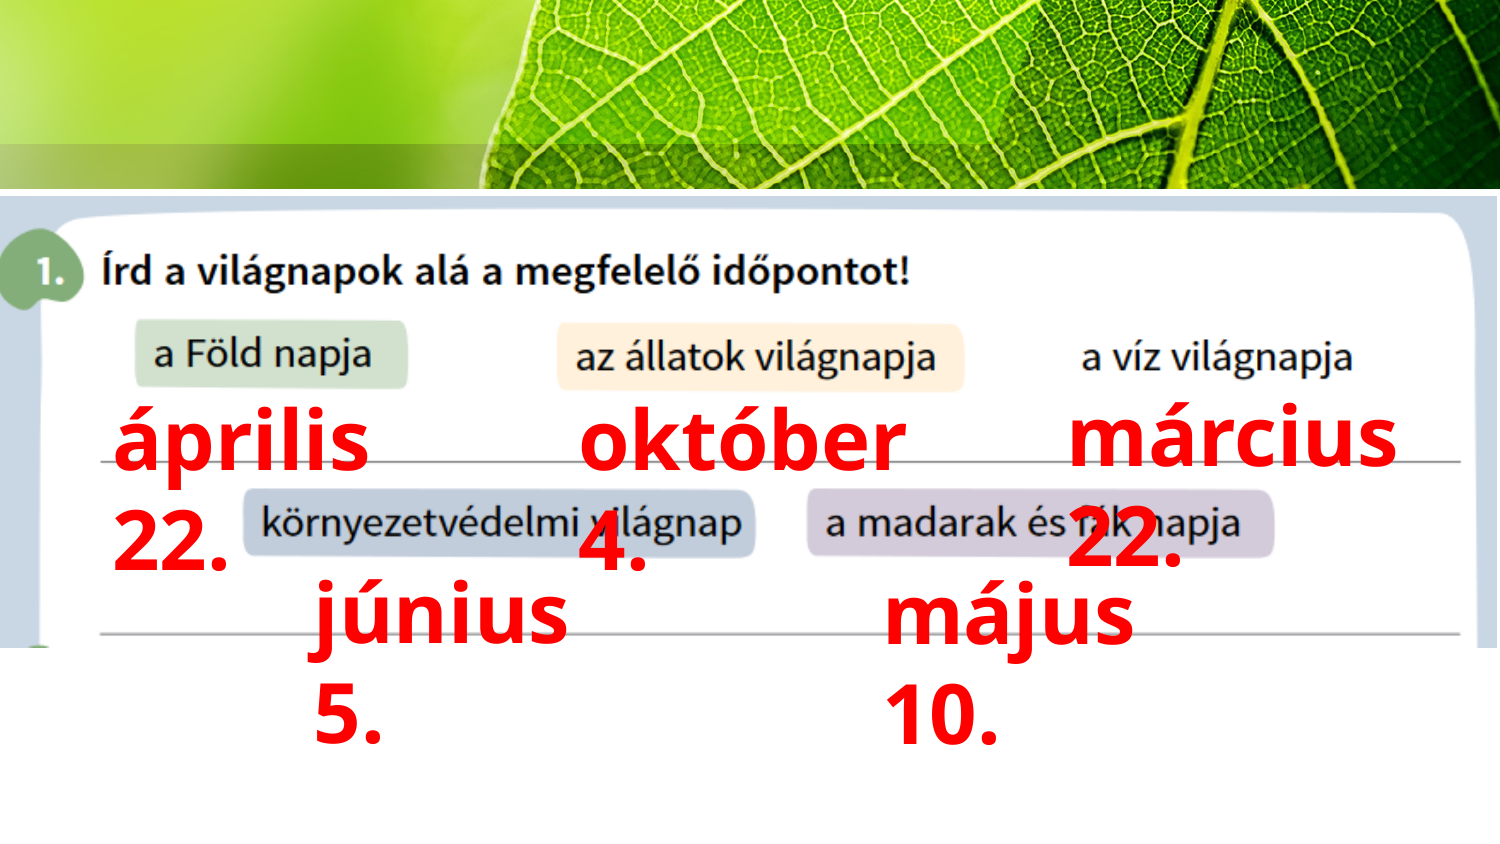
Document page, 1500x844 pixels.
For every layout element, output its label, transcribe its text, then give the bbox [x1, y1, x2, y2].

text_box május 10. [867, 656, 1236, 769]
text_box június 5. [299, 656, 668, 768]
picture [0, 0, 1500, 844]
